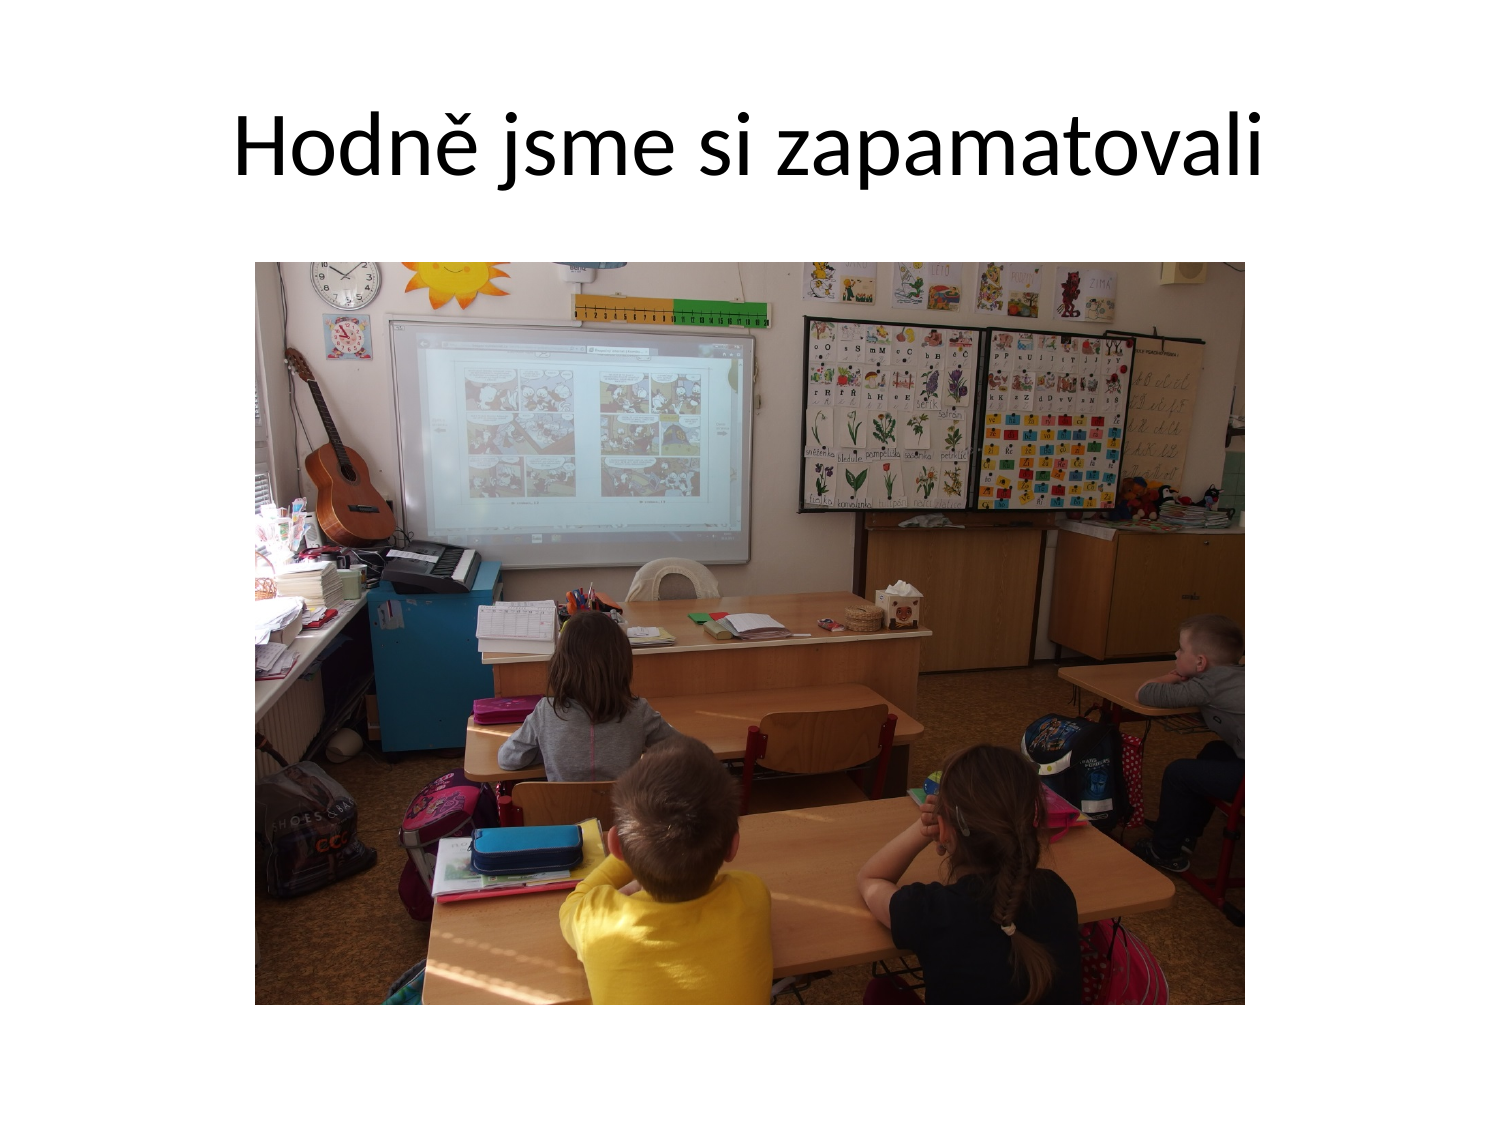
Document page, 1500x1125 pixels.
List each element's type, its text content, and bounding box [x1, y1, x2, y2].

title Hodně jsme si zapamatovali [75, 45, 1425, 233]
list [254, 262, 1246, 1006]
